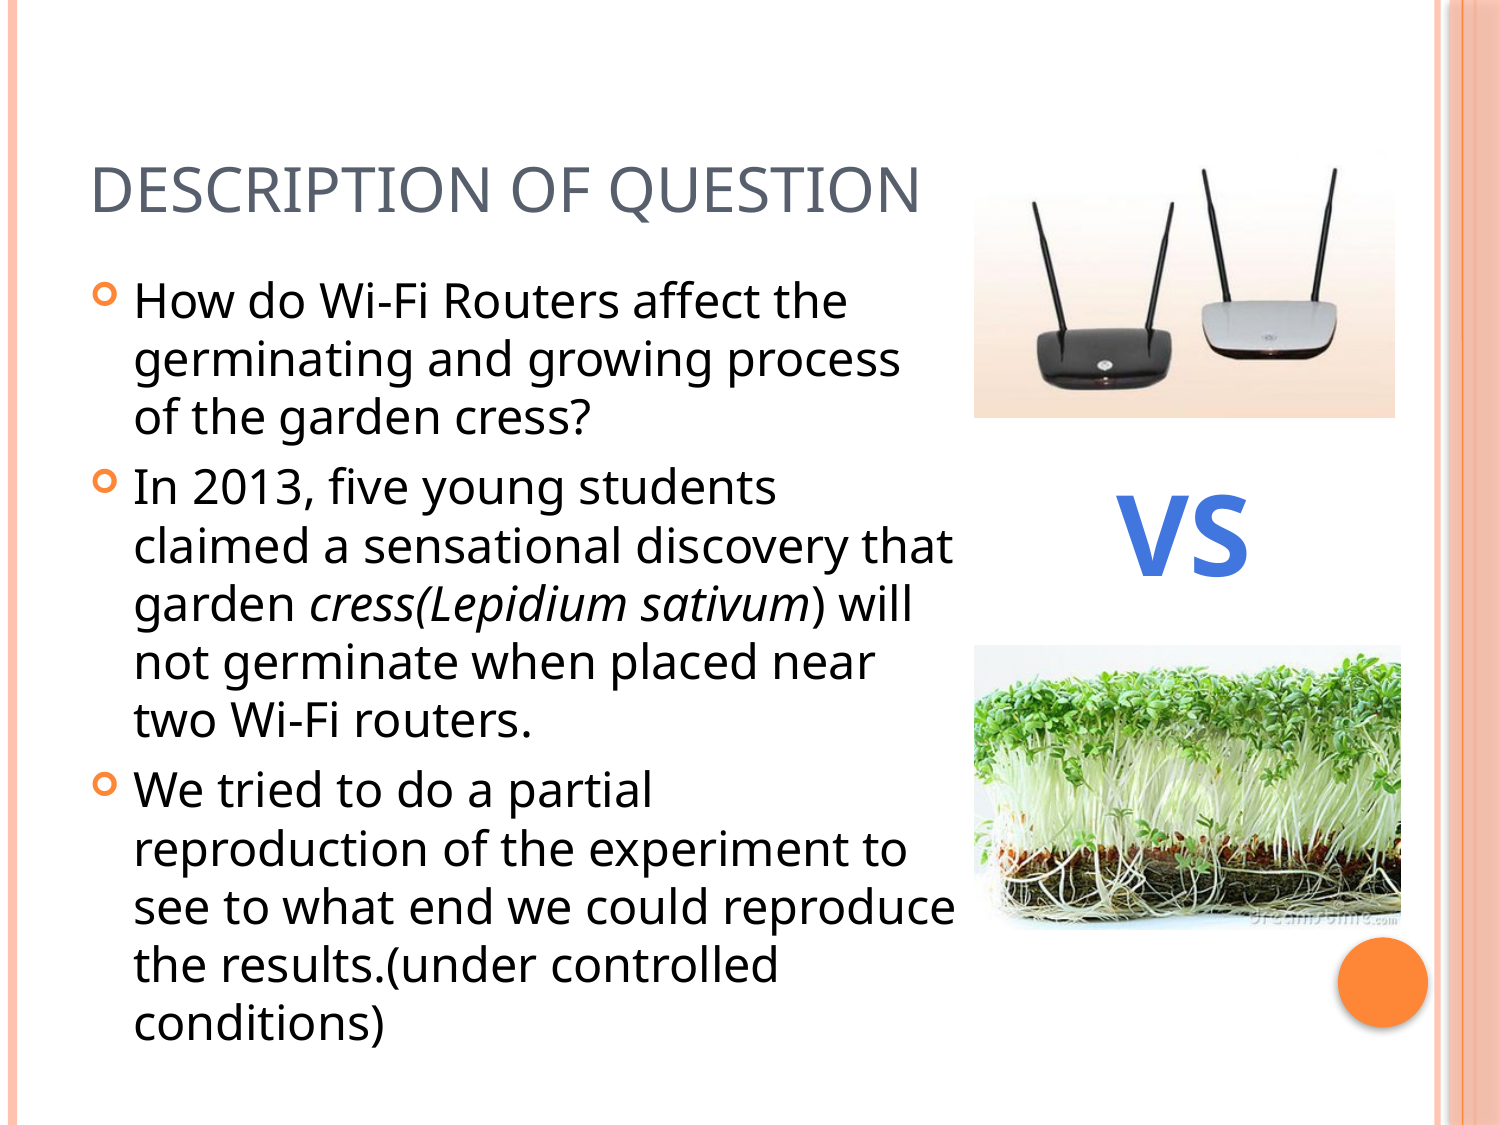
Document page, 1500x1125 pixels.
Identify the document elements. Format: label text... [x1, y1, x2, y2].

text_box VS [1101, 456, 1267, 607]
picture [973, 148, 1395, 419]
list How do Wi-Fi Routers affect the germinating and growing process of the garden cress? In 2013, five young students claimed a sensational discovery that garden cress(Lepidium sativum) will not germinate when placed near two Wi-Fi routers. We tried to do a partial reproduction of the experiment to see to what end we could reproduce the results.(under controlled conditions) [75, 262, 975, 1062]
picture [973, 644, 1401, 930]
title Description of question [75, 45, 1300, 233]
